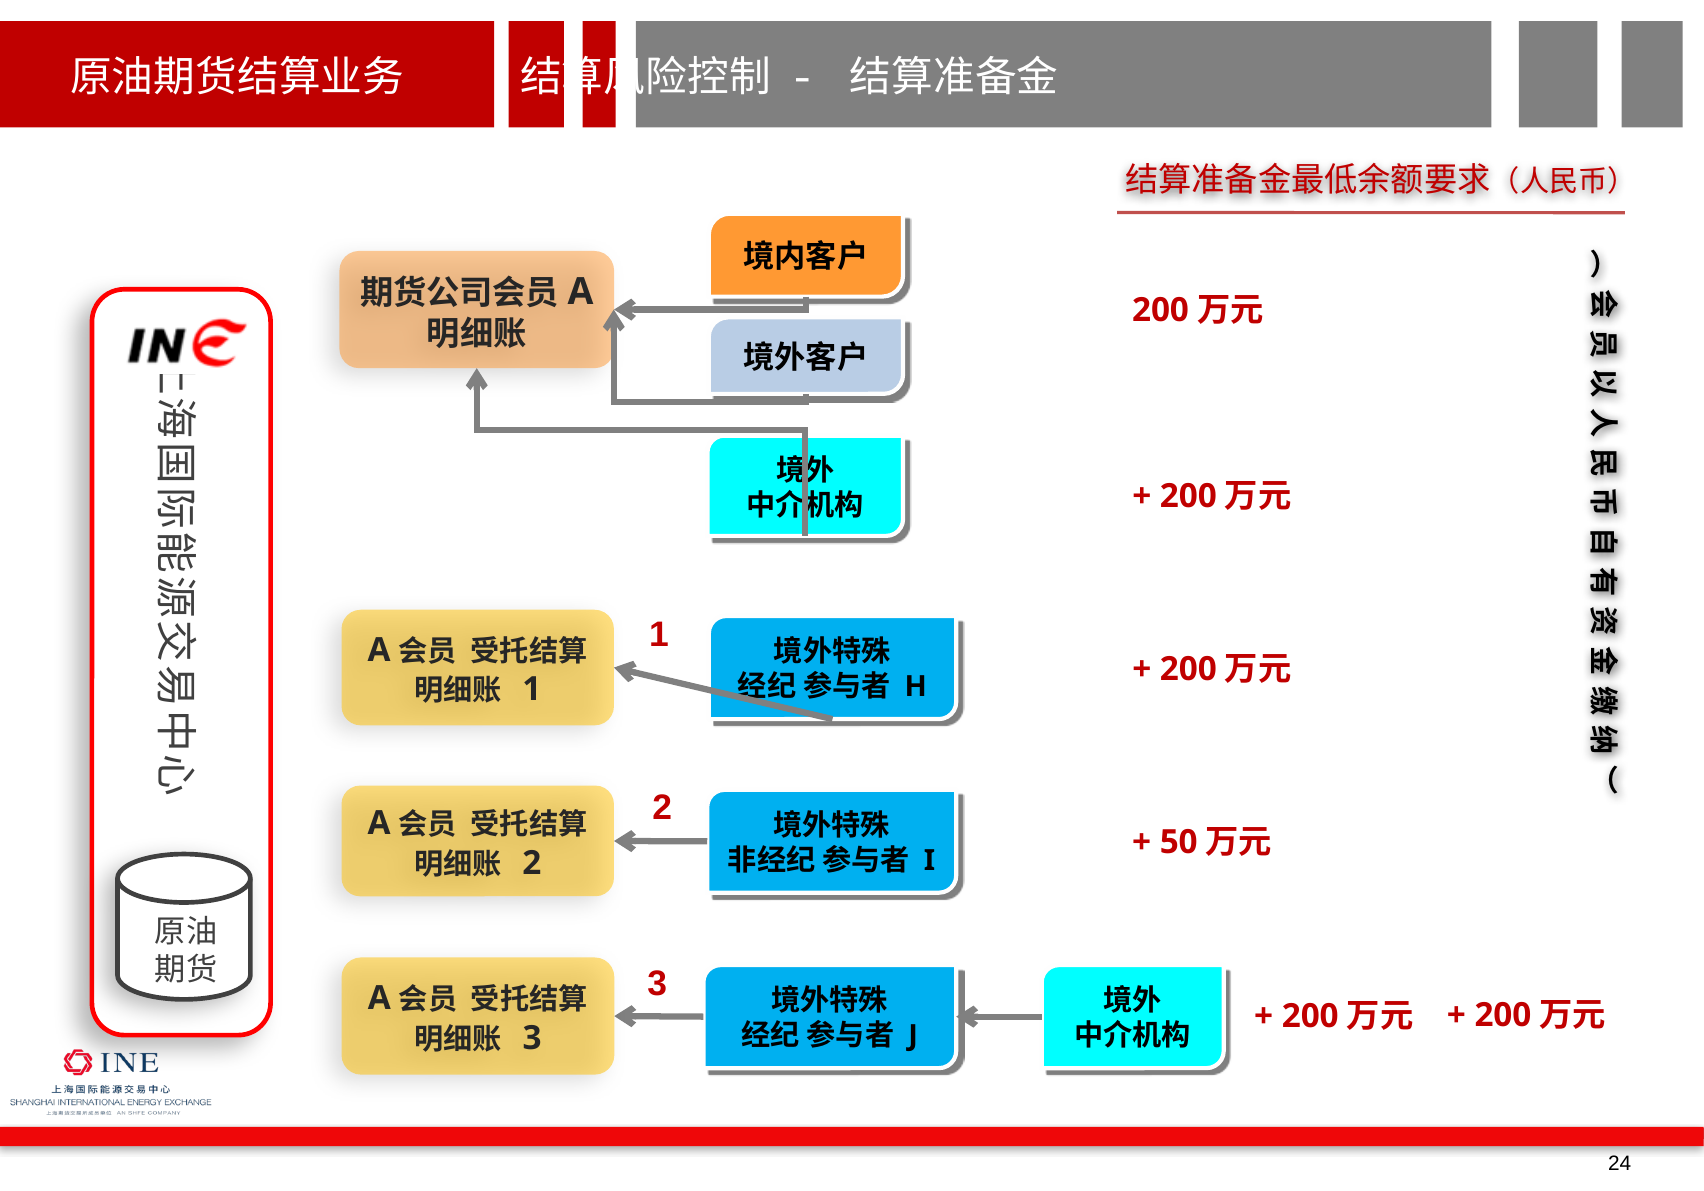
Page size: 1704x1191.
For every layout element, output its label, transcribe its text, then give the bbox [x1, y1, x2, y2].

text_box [476, 369, 904, 536]
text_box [341, 776, 957, 897]
text_box ︵会员以人民币自有资金缴纳︶ [1564, 231, 1631, 814]
picture [0, 1035, 217, 1128]
slide_number 24 [1554, 1157, 1645, 1190]
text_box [341, 952, 1224, 1075]
text_box + 200万元 [1117, 639, 1332, 695]
text_box + 200万元 [1117, 466, 1332, 522]
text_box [339, 213, 1282, 394]
text_box + 50万元 [1117, 813, 1333, 868]
text_box [0, 1126, 1704, 1147]
text_box 结算准备金最低余额要求（人民币） [1104, 148, 1658, 209]
title 原油期货结算业务 结算风险控制 - 结算准备金 [56, 21, 1476, 128]
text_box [1239, 985, 1631, 1043]
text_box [91, 289, 271, 1036]
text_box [341, 603, 957, 726]
